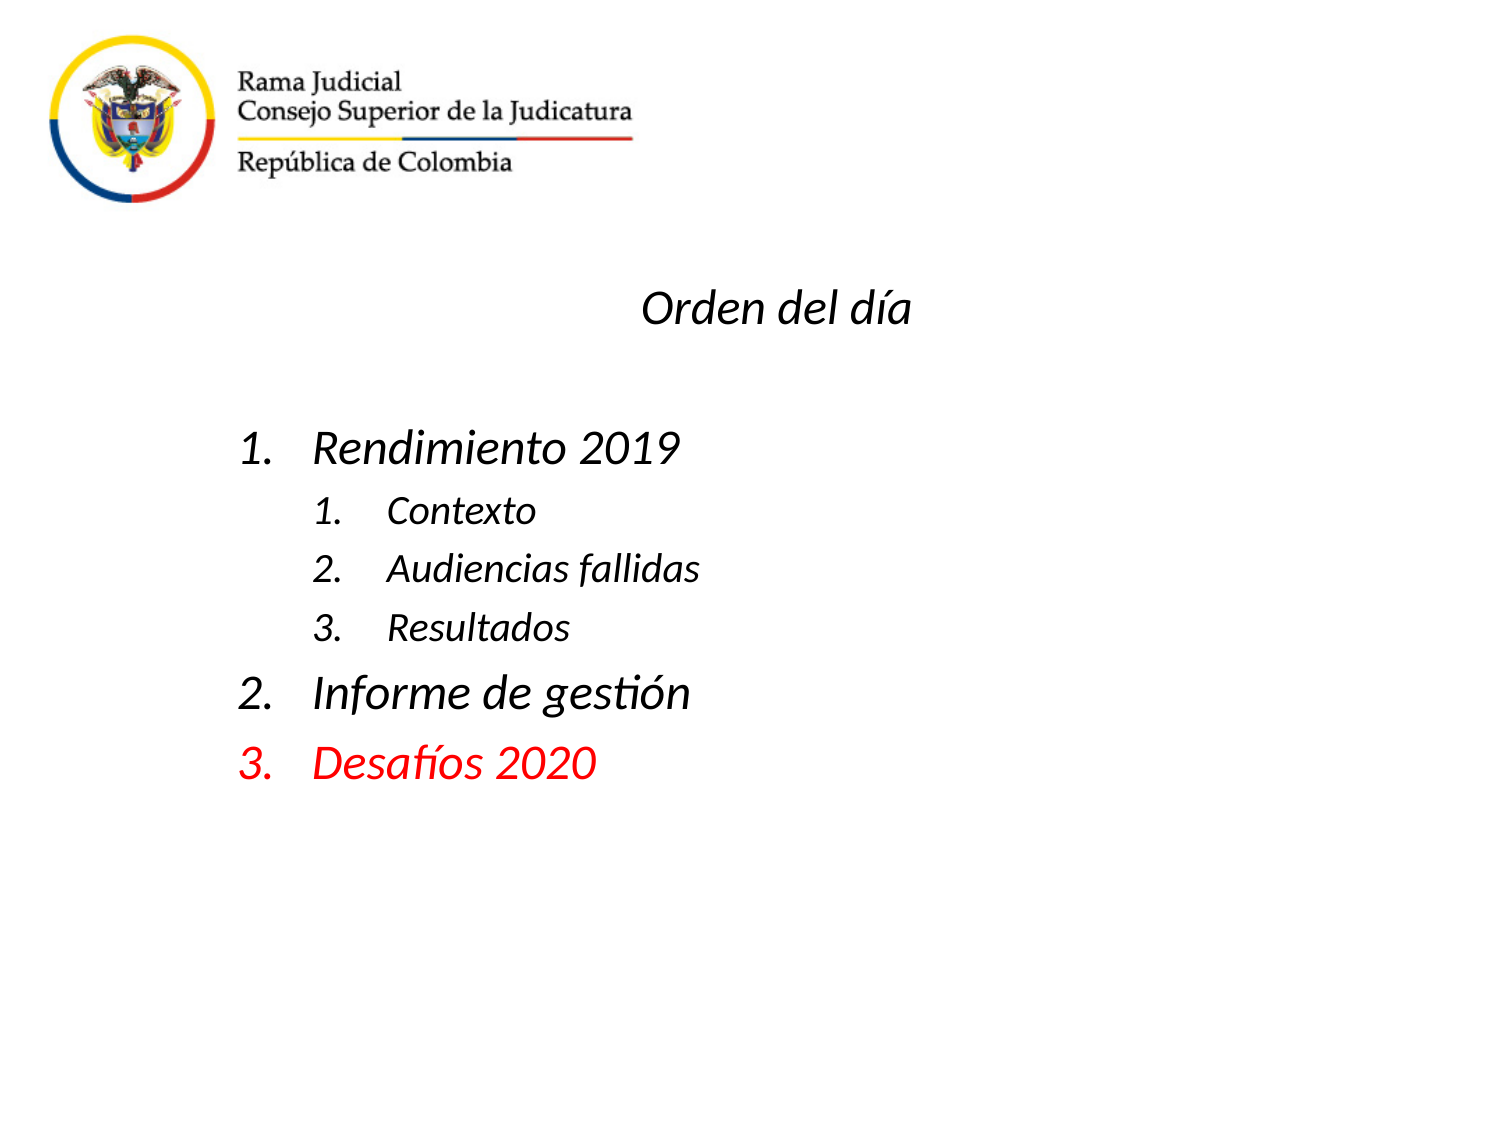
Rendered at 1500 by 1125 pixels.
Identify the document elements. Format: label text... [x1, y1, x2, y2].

picture [37, 18, 647, 221]
subtitle Orden del día Rendimiento 2019 Contexto Audiencias fallidas Resultados Informe de gestión Desafíos 2020 [221, 267, 1333, 953]
